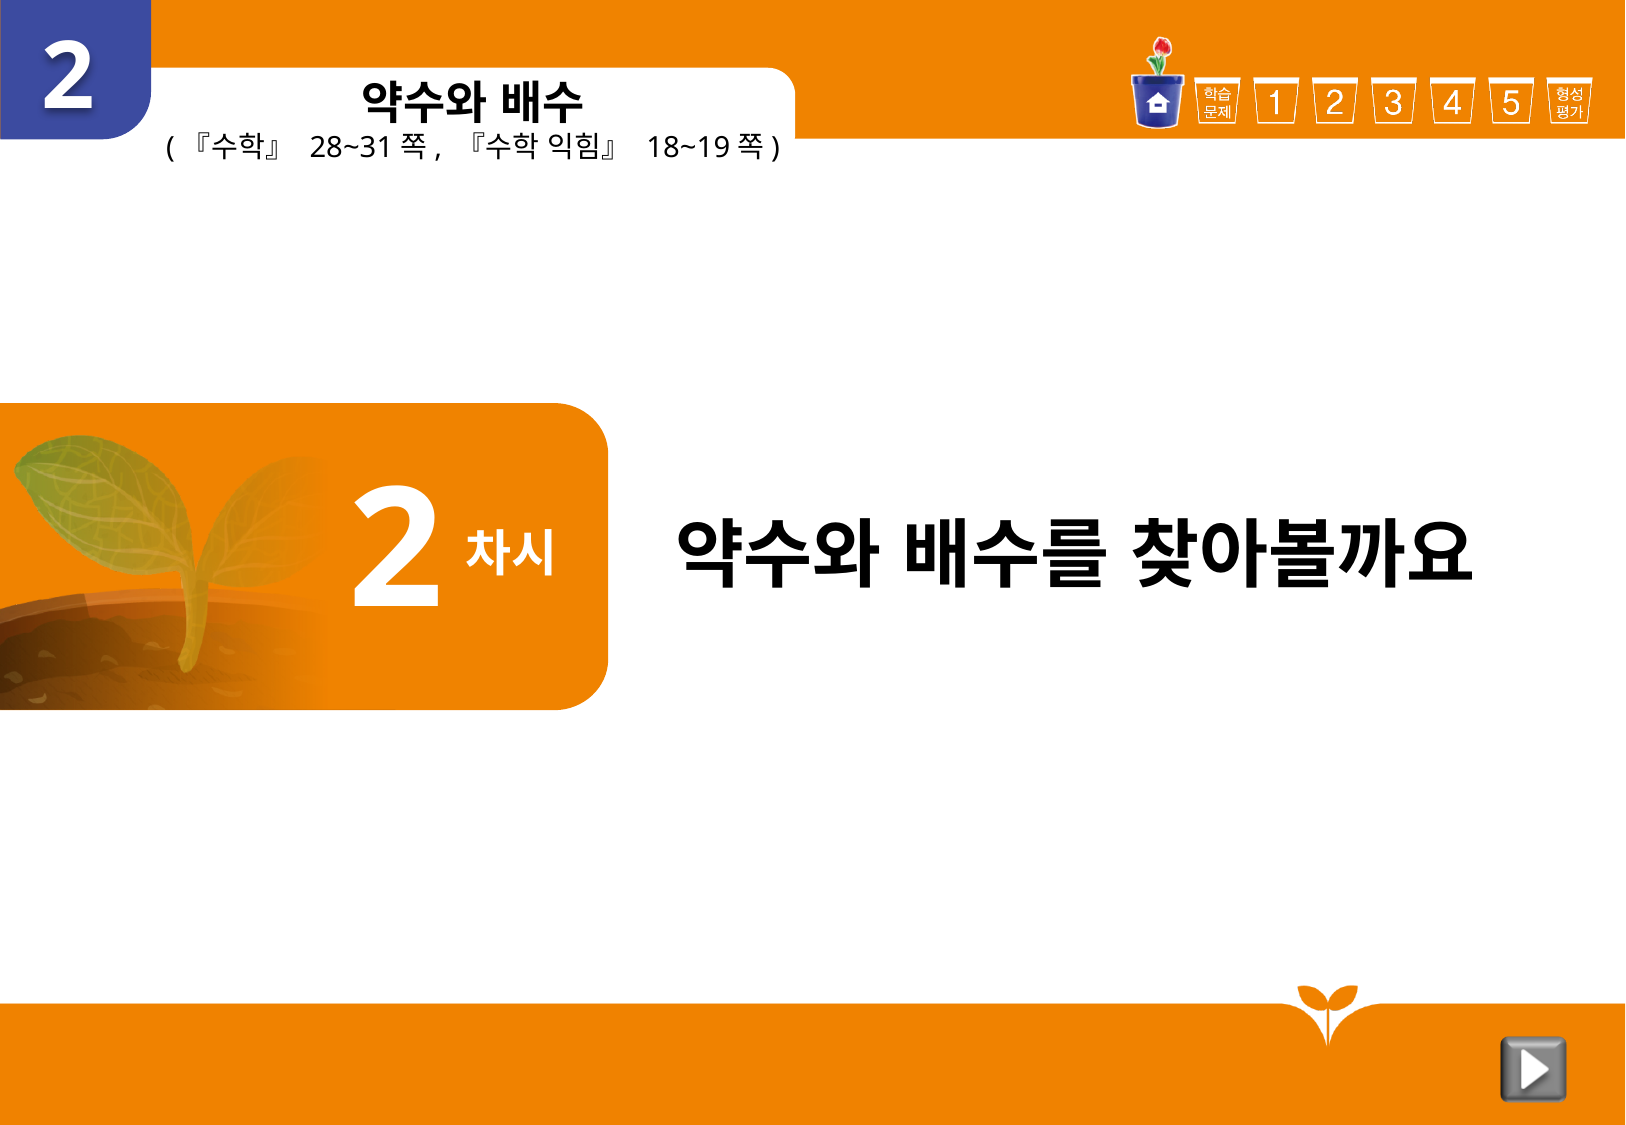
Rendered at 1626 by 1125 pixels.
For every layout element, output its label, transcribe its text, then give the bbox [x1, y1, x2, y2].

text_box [1129, 31, 1615, 150]
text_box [333, 432, 586, 650]
text_box 약수와 배수를 찾아볼까요 [660, 499, 1510, 604]
picture [0, 985, 1626, 1125]
picture [0, 435, 397, 723]
text_box 2 [26, 6, 130, 135]
text_box 약수와 배수 (『수학』 28~31쪽, 『수학 익힘』 18~19쪽) [150, 66, 796, 172]
